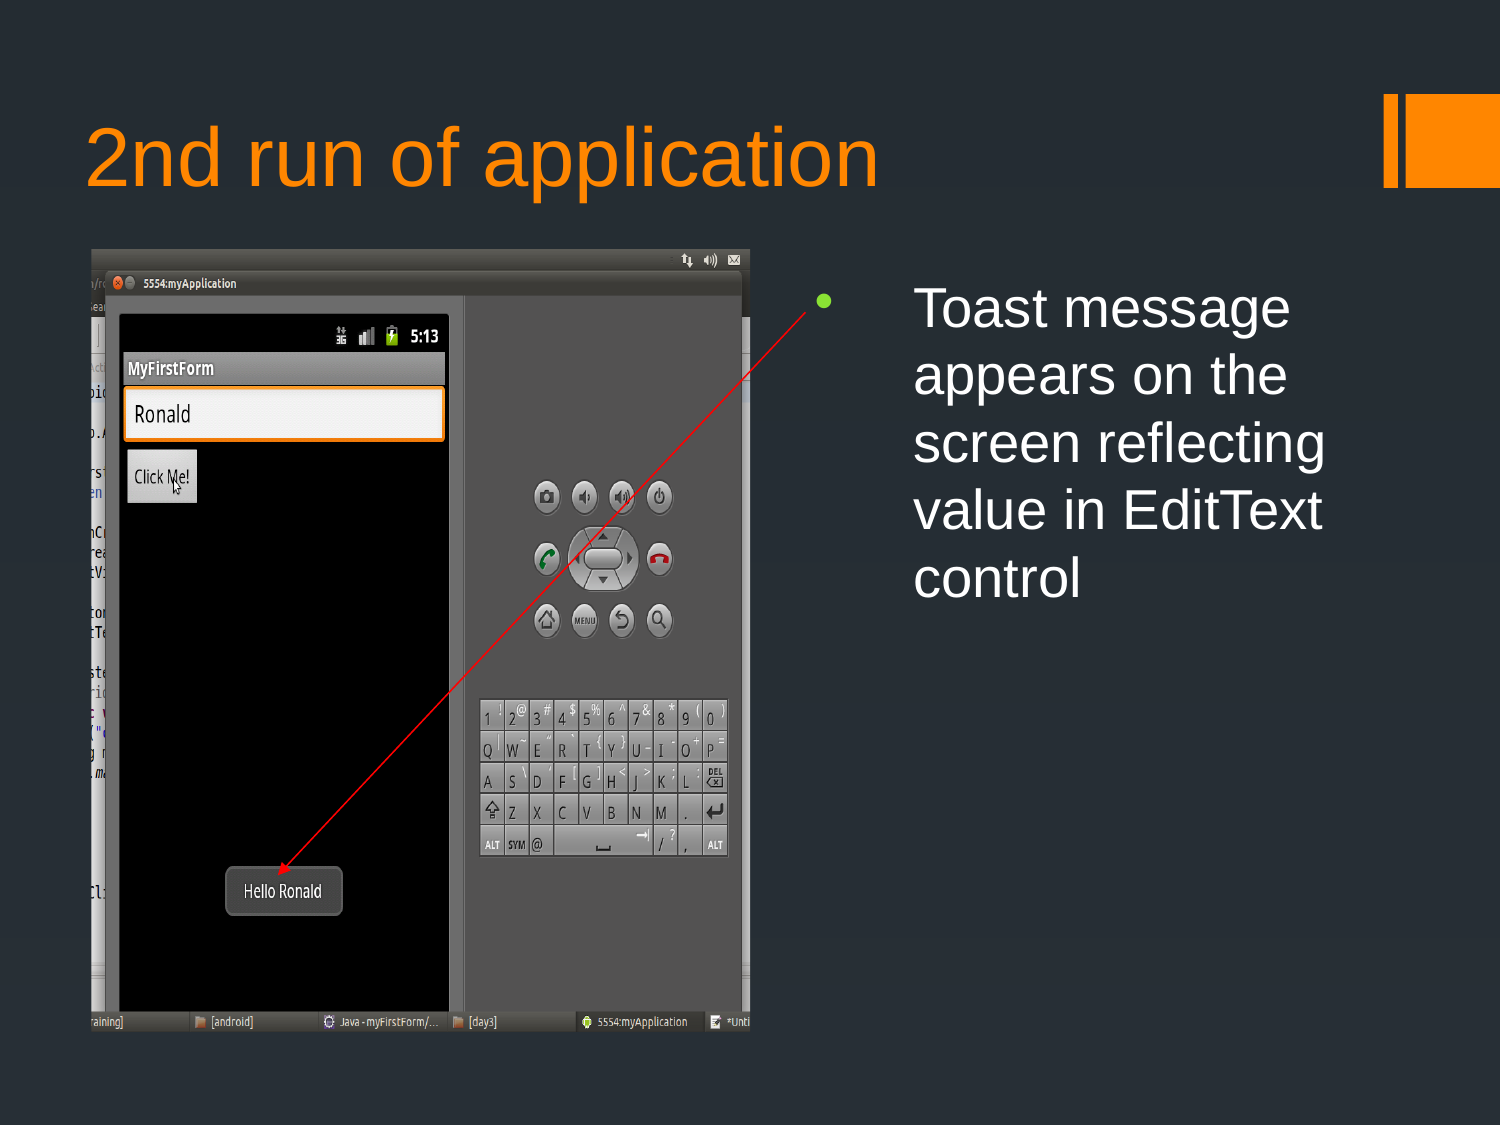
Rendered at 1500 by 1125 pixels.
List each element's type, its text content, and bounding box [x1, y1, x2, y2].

list Toast message appears on the screen reflecting value in EditText control [766, 263, 1426, 1006]
title 2nd run of application [69, 26, 1420, 215]
picture [90, 249, 751, 1032]
